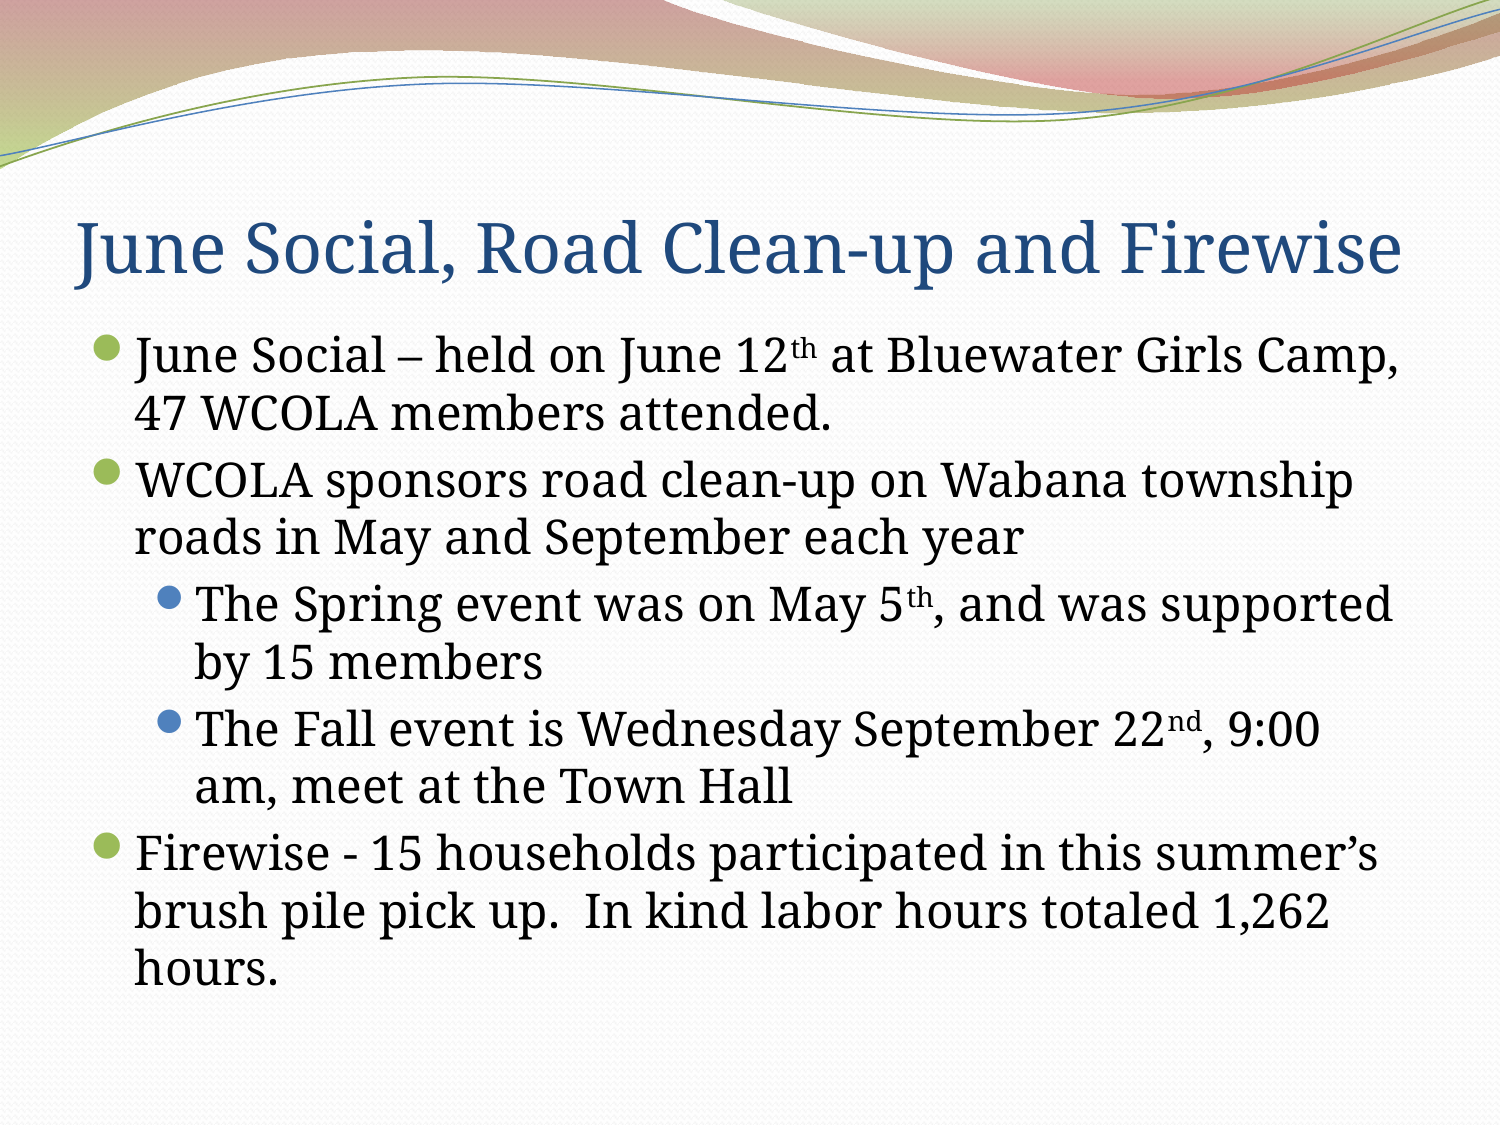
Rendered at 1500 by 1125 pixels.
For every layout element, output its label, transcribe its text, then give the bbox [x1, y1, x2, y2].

title June Social, Road Clean-up and Firewise [75, 115, 1425, 288]
list June Social – held on June 12th at Bluewater Girls Camp, 47 WCOLA members attended. WCOLA sponsors road clean-up on Wabana township roads in May and September each year The Spring event was on May 5th, and was supported by 15 members The Fall event is Wednesday September 22nd, 9:00 am, meet at the Town Hall Firewise - 15 households participated in this summer’s brush pile pick up. In kind labor hours totaled 1,262 hours. [75, 317, 1425, 1038]
